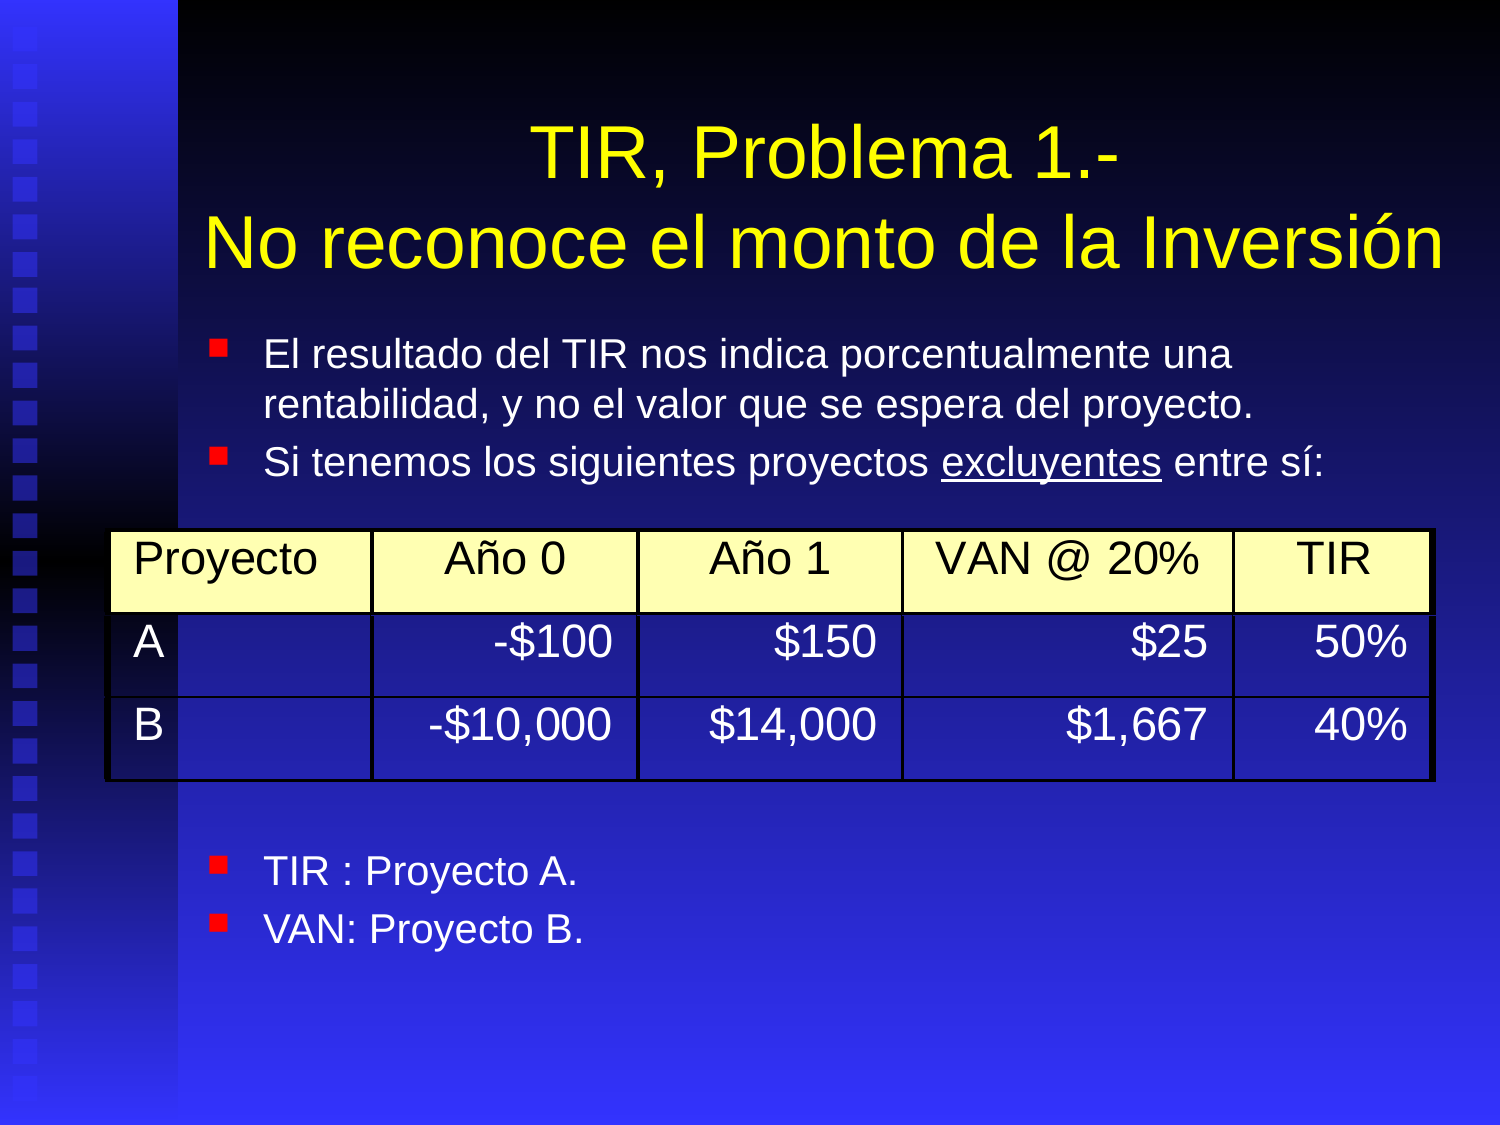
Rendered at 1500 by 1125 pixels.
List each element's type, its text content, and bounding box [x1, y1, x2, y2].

list El resultado del TIR nos indica porcentualmente una rentabilidad, y no el valor que se espera del proyecto. Si tenemos los siguientes proyectos excluyentes entre sí: TIR : Proyecto A. VAN: Proyecto B. [191, 871, 1468, 995]
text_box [12, 528, 1484, 863]
title TIR, Problema 1.- No reconoce el monto de la Inversión [187, 99, 1463, 288]
list El resultado del TIR nos indica porcentualmente una rentabilidad, y no el valor que se espera del proyecto. Si tenemos los siguientes proyectos excluyentes entre sí: TIR : Proyecto A. VAN: Proyecto B. [191, 318, 1468, 526]
